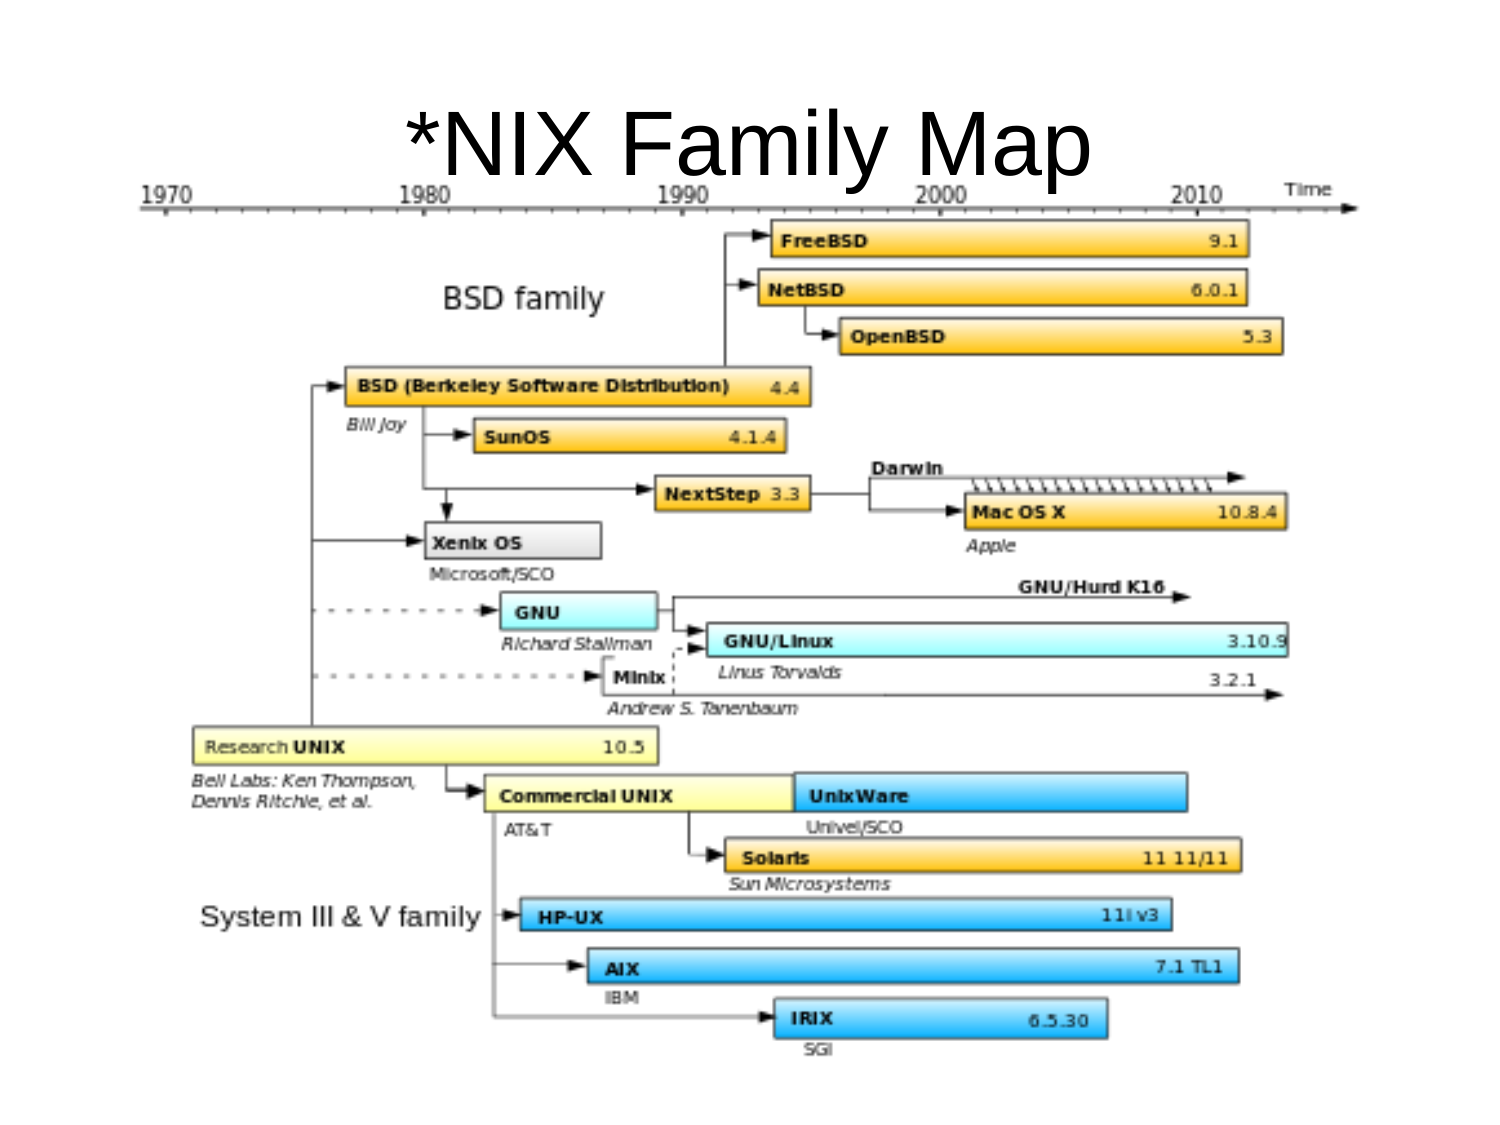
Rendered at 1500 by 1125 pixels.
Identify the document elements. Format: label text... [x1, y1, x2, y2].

picture [123, 150, 1414, 1077]
title *NIX Family Map [74, 44, 1426, 233]
